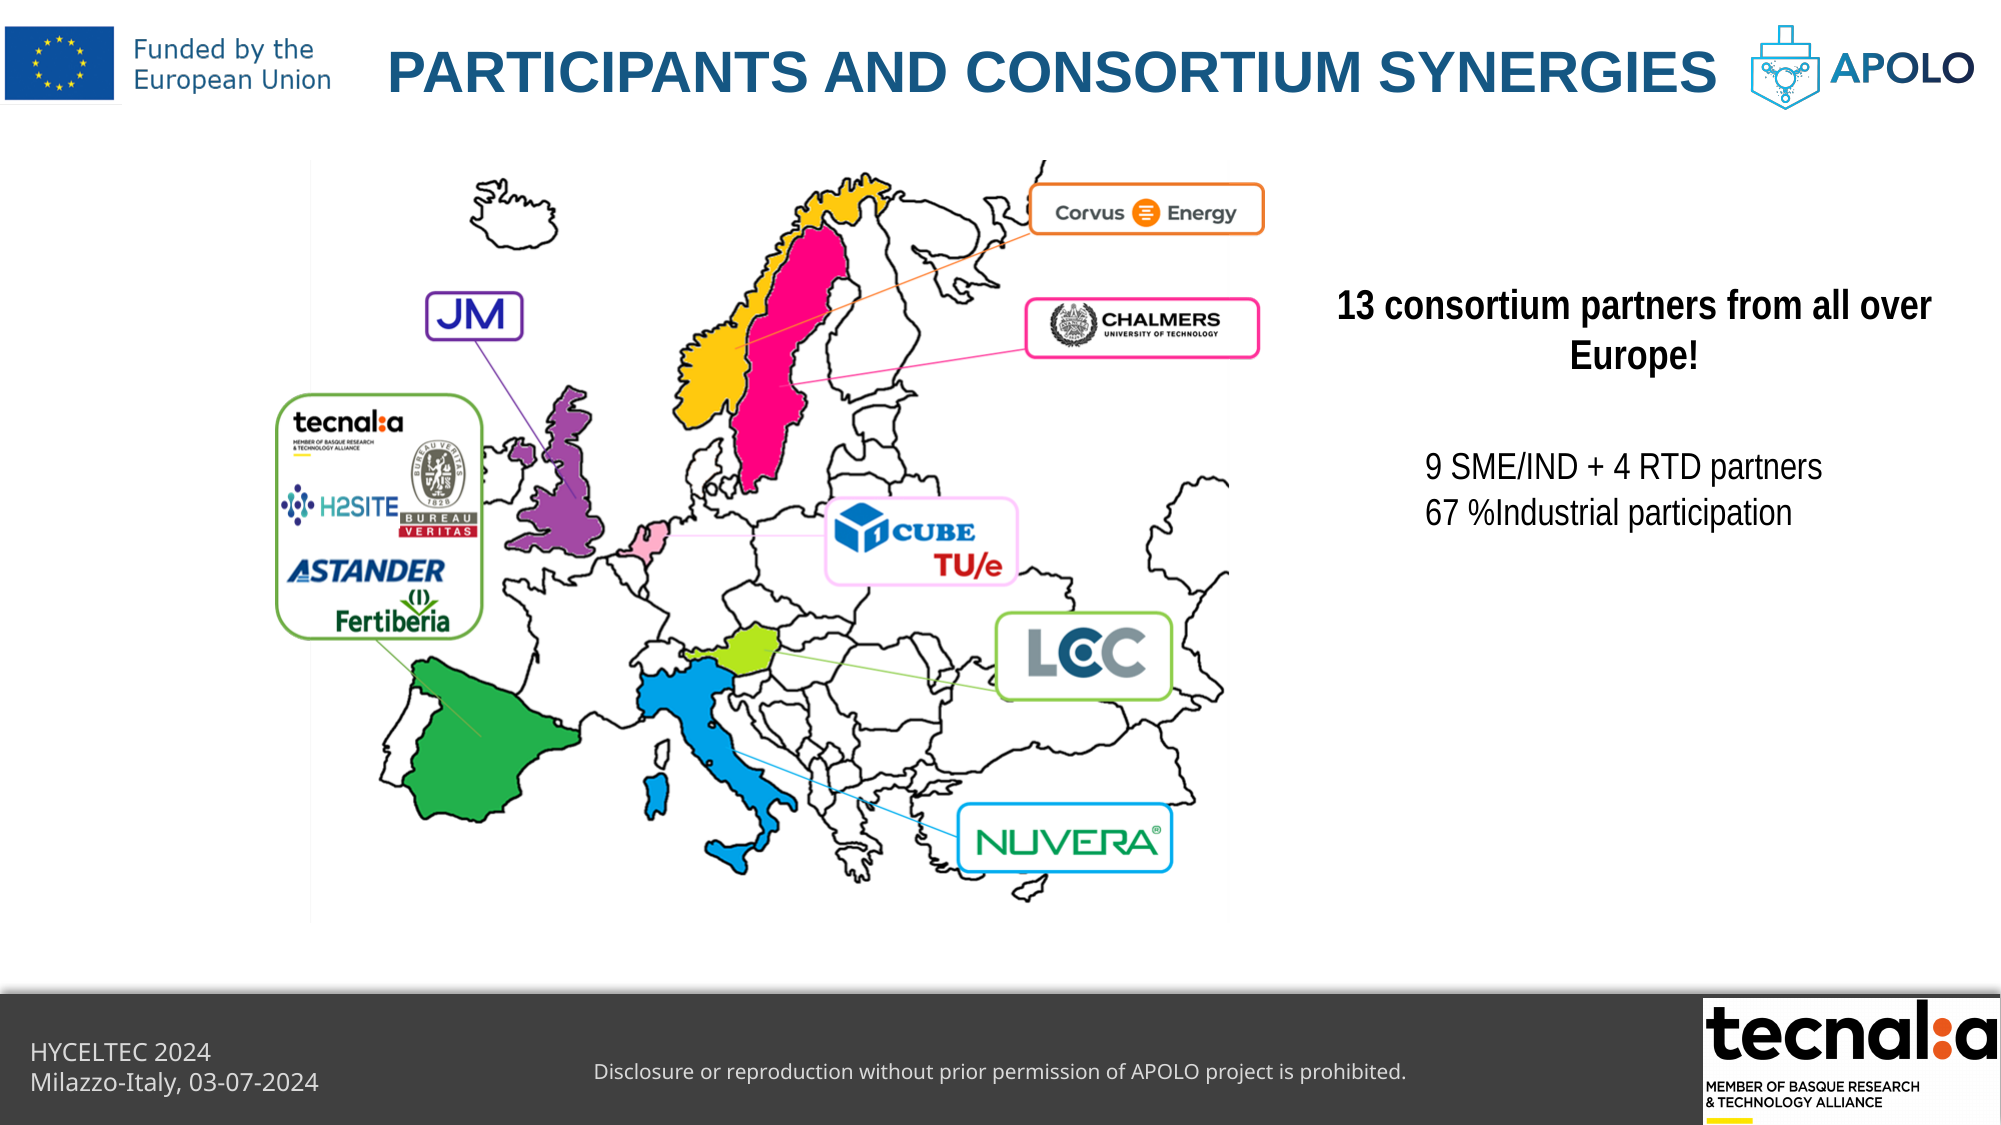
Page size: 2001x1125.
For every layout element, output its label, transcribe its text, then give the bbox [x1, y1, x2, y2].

footer Disclosure or reproduction without prior permission of APOLO project is prohibited. [450, 1042, 1550, 1103]
picture [1703, 998, 2000, 1125]
picture [275, 160, 1265, 923]
picture [0, 22, 349, 110]
text_box 9 SME/IND + 4 RTD partners 67 %Industrial participation [1410, 435, 1860, 540]
text_box 13 consortium partners from all over Europe! [1293, 270, 1977, 386]
title PARTICIPANTS AND CONSORTIUM SYNERGIES [360, 0, 1746, 148]
picture [1746, 23, 1984, 112]
